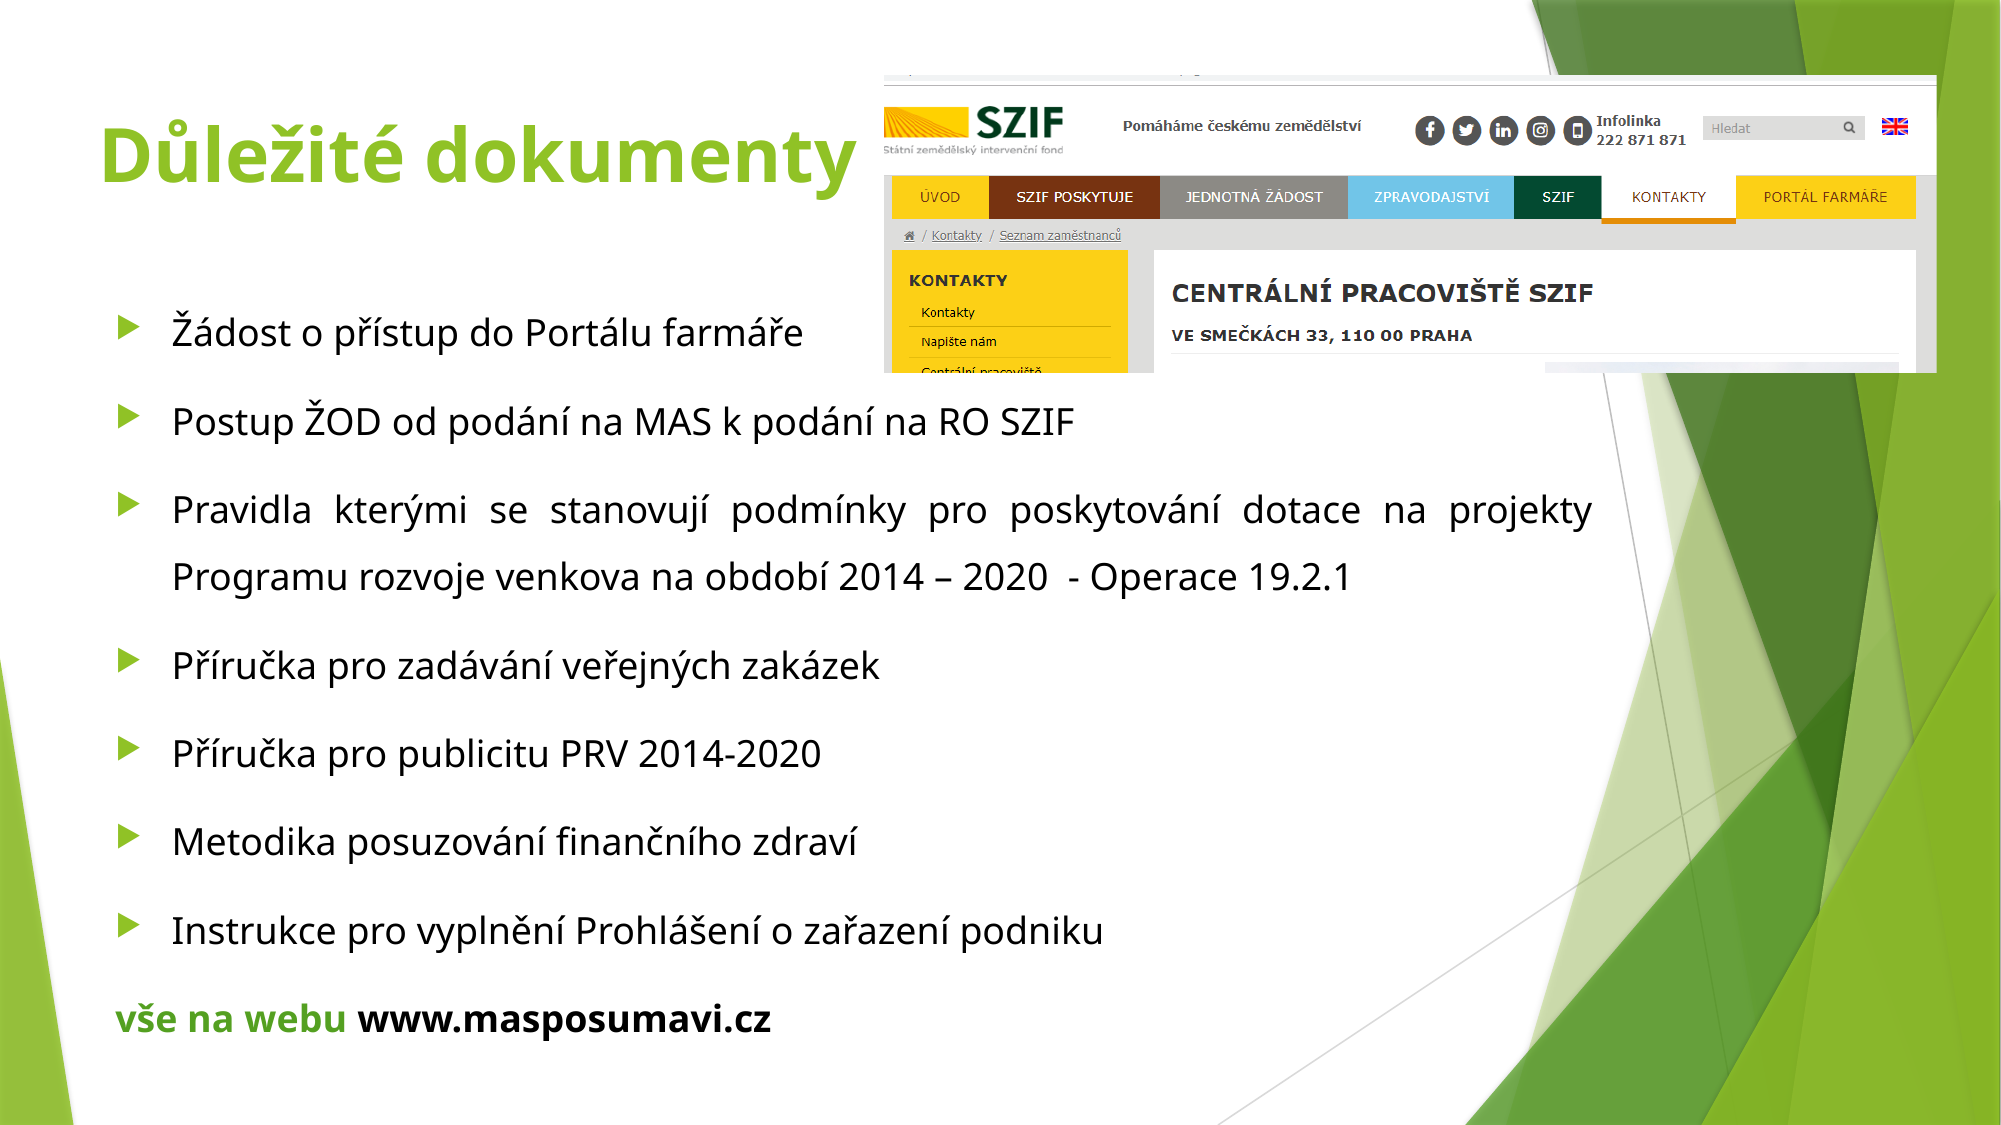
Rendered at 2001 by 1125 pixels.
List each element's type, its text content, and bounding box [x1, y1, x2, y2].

list Žádost o přístup do Portálu farmáře Postup ŽOD od podání na MAS k podání na RO SZIF Pravidla kterými se stanovují podmínky pro poskytování dotace na projekty Programu rozvoje venkova na období 2014 – 2020 - Operace 19.2.1 Příručka pro zadávání veřejných zakázek Příručka pro publicitu PRV 2014-2020 Metodika posuzování finančního zdraví Instrukce pro vyplnění Prohlášení o zařazení podniku vše na webu www.masposumavi.cz [100, 213, 1609, 1072]
title Důležité dokumenty [0, 99, 878, 214]
picture [883, 75, 1938, 374]
